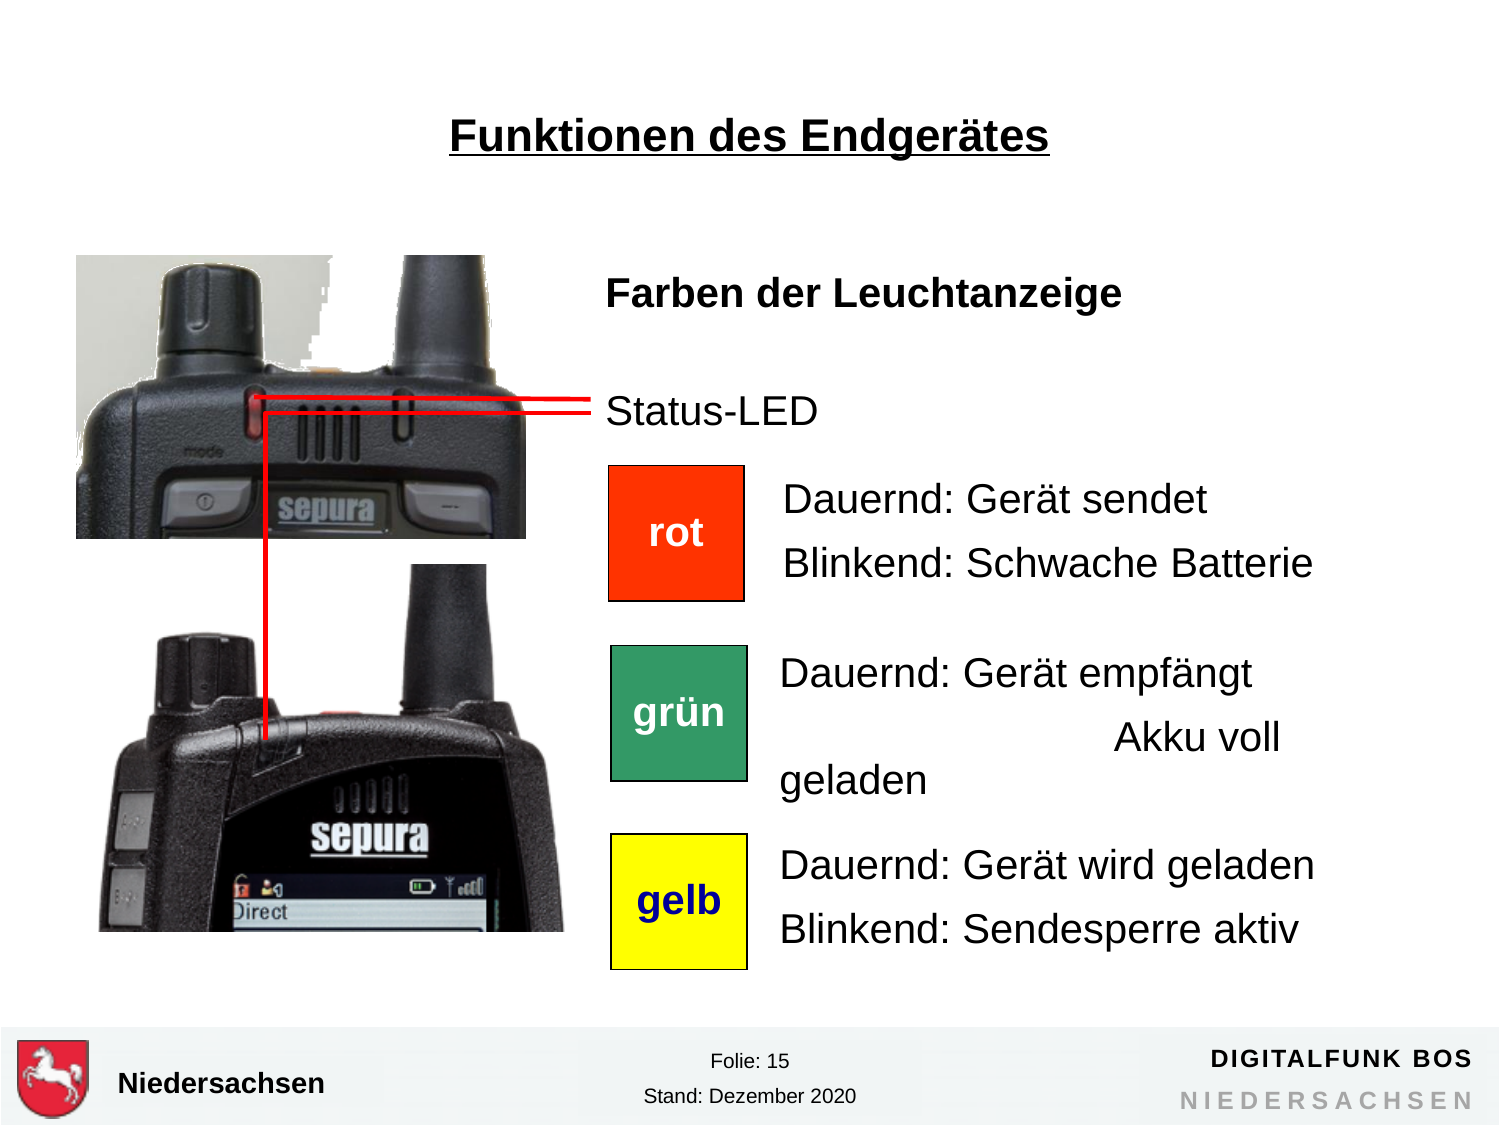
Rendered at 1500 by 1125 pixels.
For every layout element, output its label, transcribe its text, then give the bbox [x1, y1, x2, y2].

picture [17, 1040, 89, 1119]
text_box gelb [611, 834, 747, 970]
text_box Dauernd: Gerät empfängt Akku voll geladen [764, 645, 1320, 811]
text_box rot [608, 465, 744, 602]
picture [76, 255, 526, 539]
text_box Funktionen des Endgerätes [0, 105, 1500, 169]
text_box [265, 412, 591, 740]
text_box Status-LED [590, 383, 1305, 443]
text_box Dauernd: Gerät wird geladen Blinkend: Sendesperre aktiv [764, 837, 1364, 961]
text_box grün [611, 645, 747, 781]
picture [98, 564, 568, 932]
text_box Farben der Leuchtanzeige [590, 265, 1318, 324]
text_box Dauernd: Gerät sendet Blinkend: Schwache Batterie [767, 471, 1368, 594]
